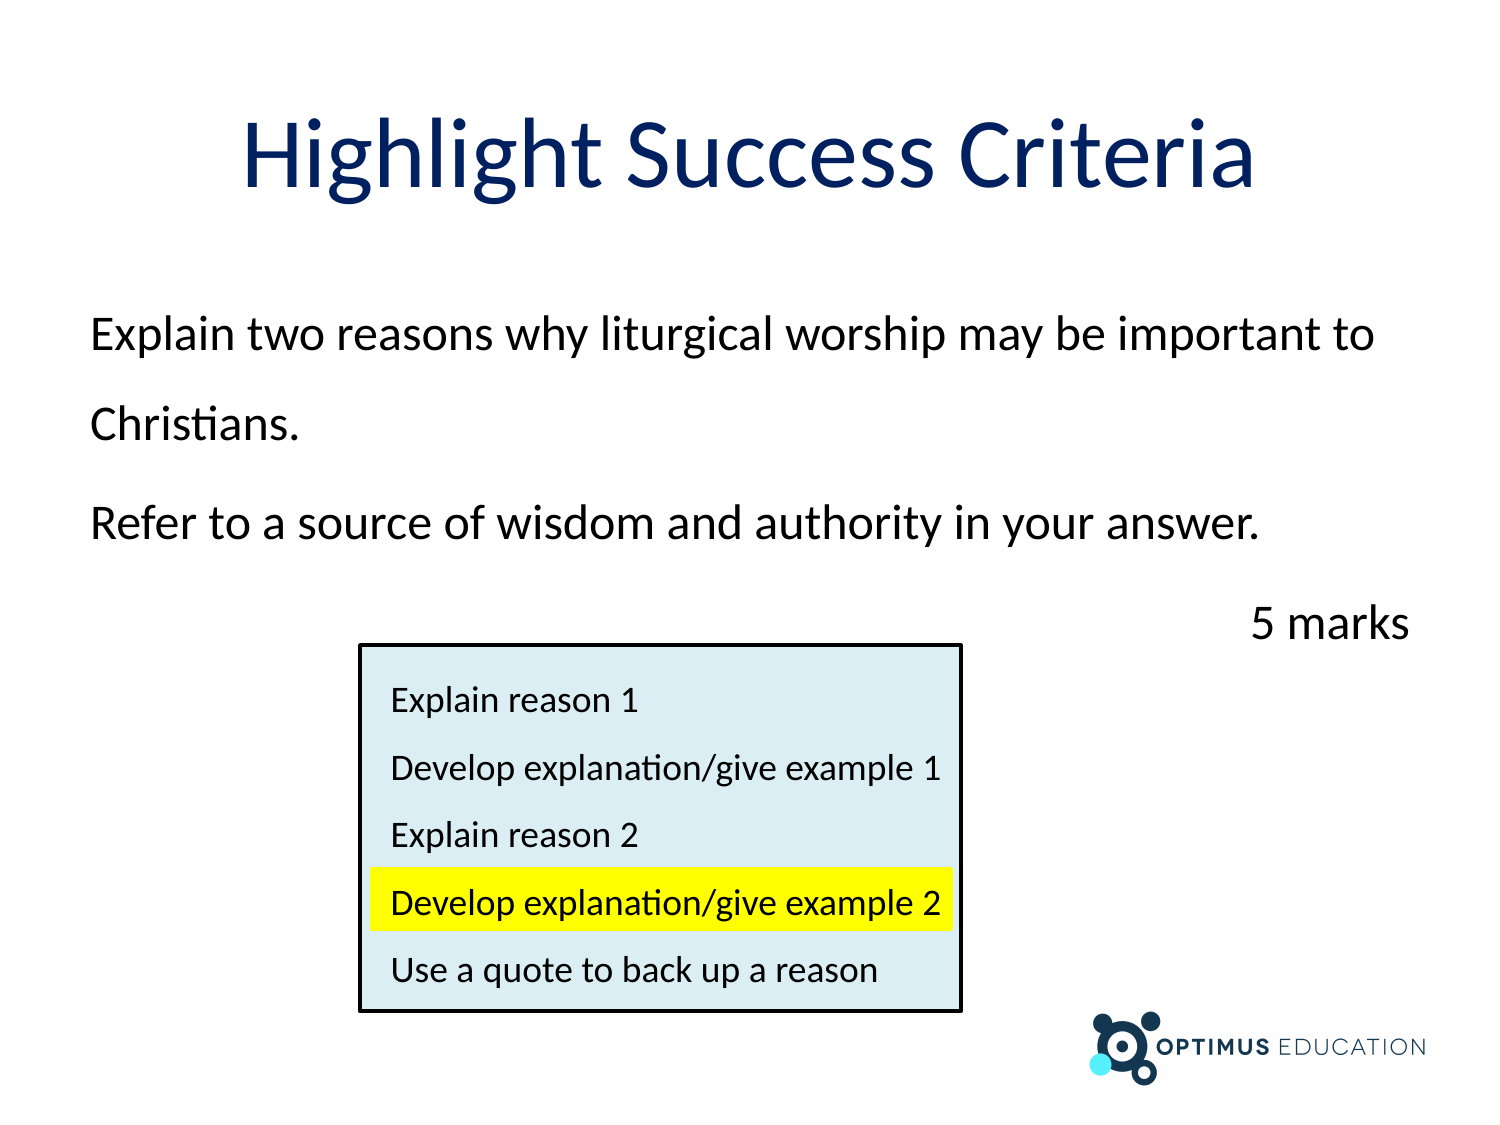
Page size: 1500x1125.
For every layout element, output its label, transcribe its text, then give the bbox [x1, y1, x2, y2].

text_box [358, 1005, 963, 1013]
text_box Explain reason 1 Develop explanation/give example 1 Explain reason 2 Develop explanation/give example 2 Use a quote to back up a reason [375, 645, 957, 998]
title Highlight Success Criteria [75, 54, 1425, 242]
picture [1089, 1011, 1426, 1086]
list Explain two reasons why liturgical worship may be important to Christians. Refer to a source of wisdom and authority in your answer. 5 marks [75, 262, 1425, 1005]
